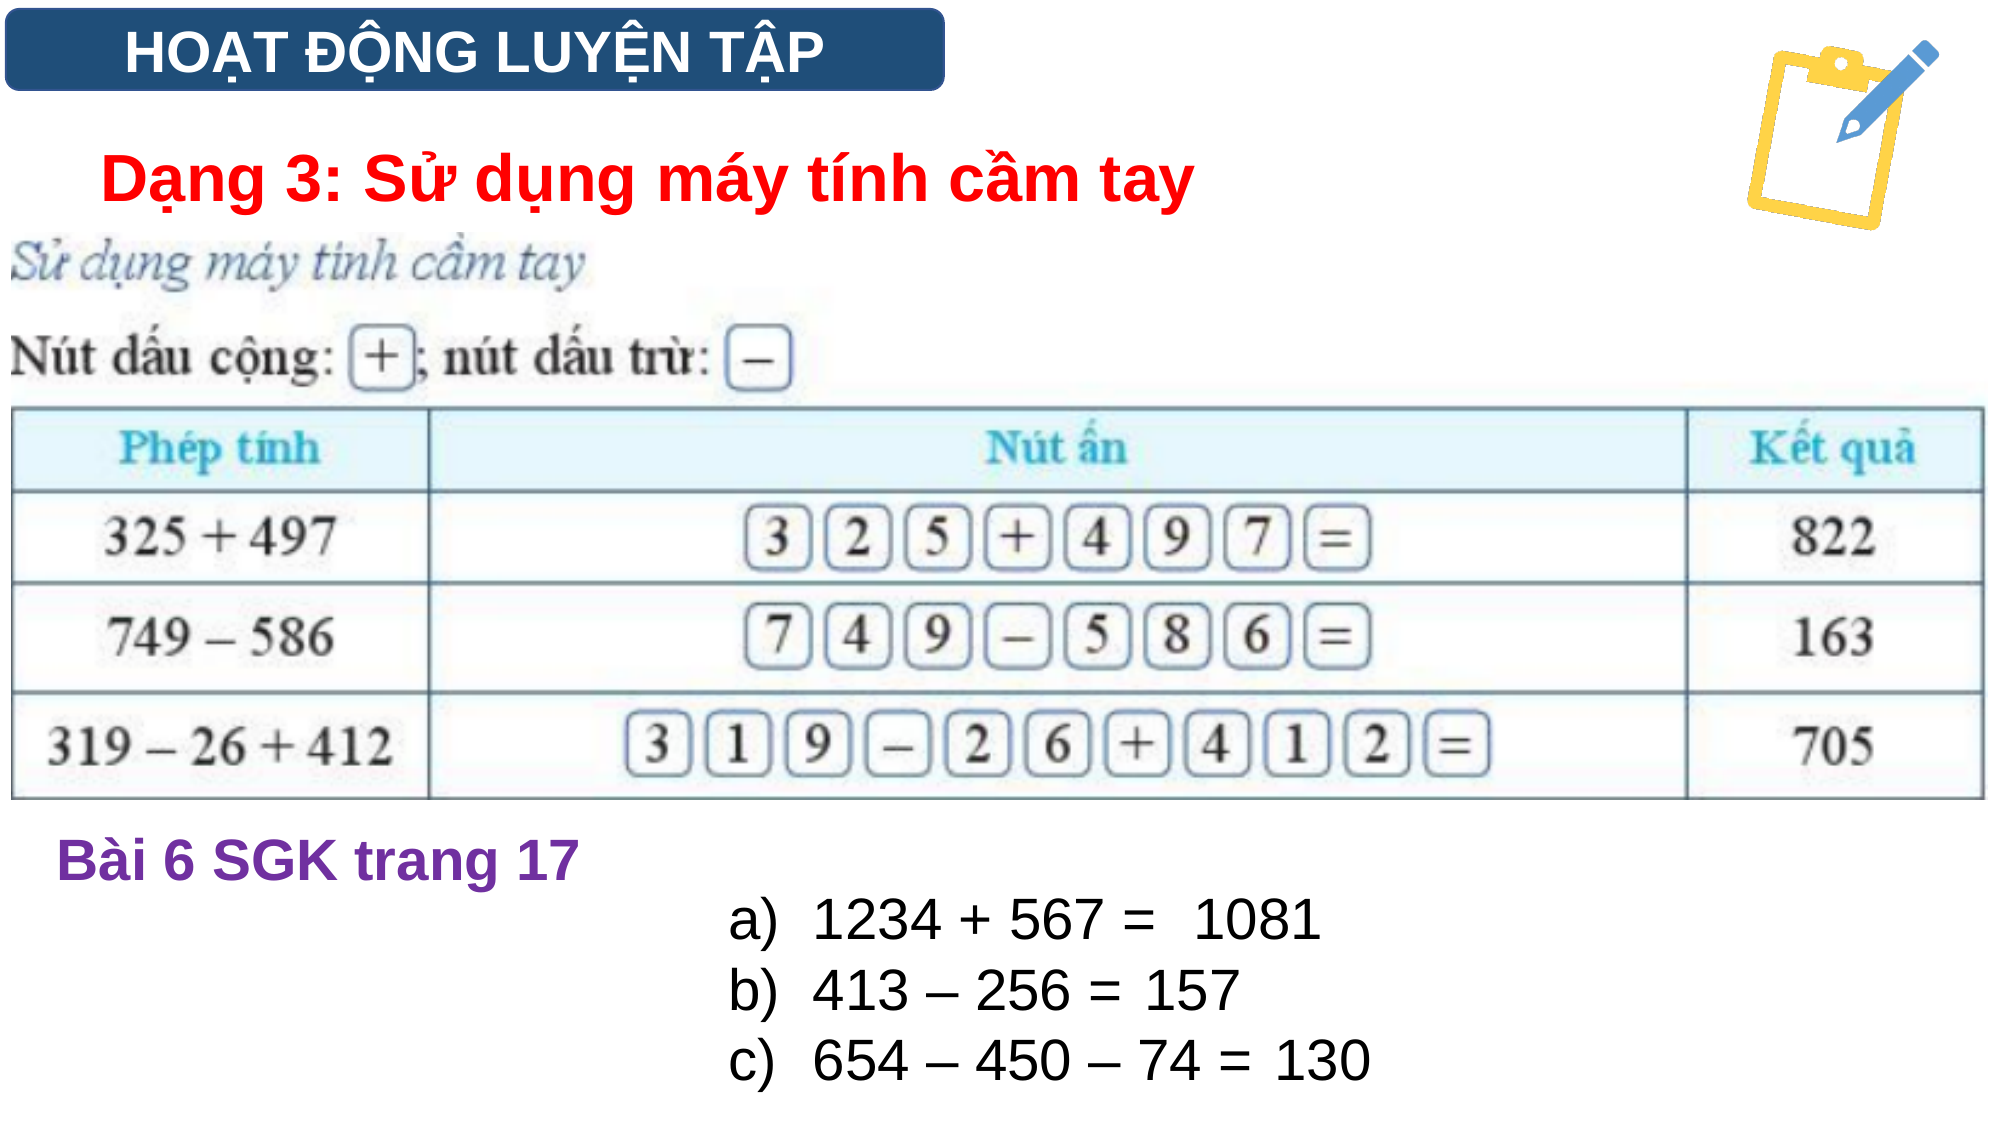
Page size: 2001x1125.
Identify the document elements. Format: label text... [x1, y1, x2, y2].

text_box Bài 6 SGK trang 17 [41, 814, 745, 900]
text_box 1234 + 567 = 413 – 256 = 654 – 450 – 74 = [713, 874, 1129, 1099]
picture [11, 12, 1988, 800]
text_box Dạng 3: Sử dụng máy tính cầm tay [85, 127, 1462, 223]
text_box HOẠT ĐỘNG LUYỆN TẬP [4, 7, 945, 91]
text_box 1081 157 130 [1129, 874, 1834, 1099]
